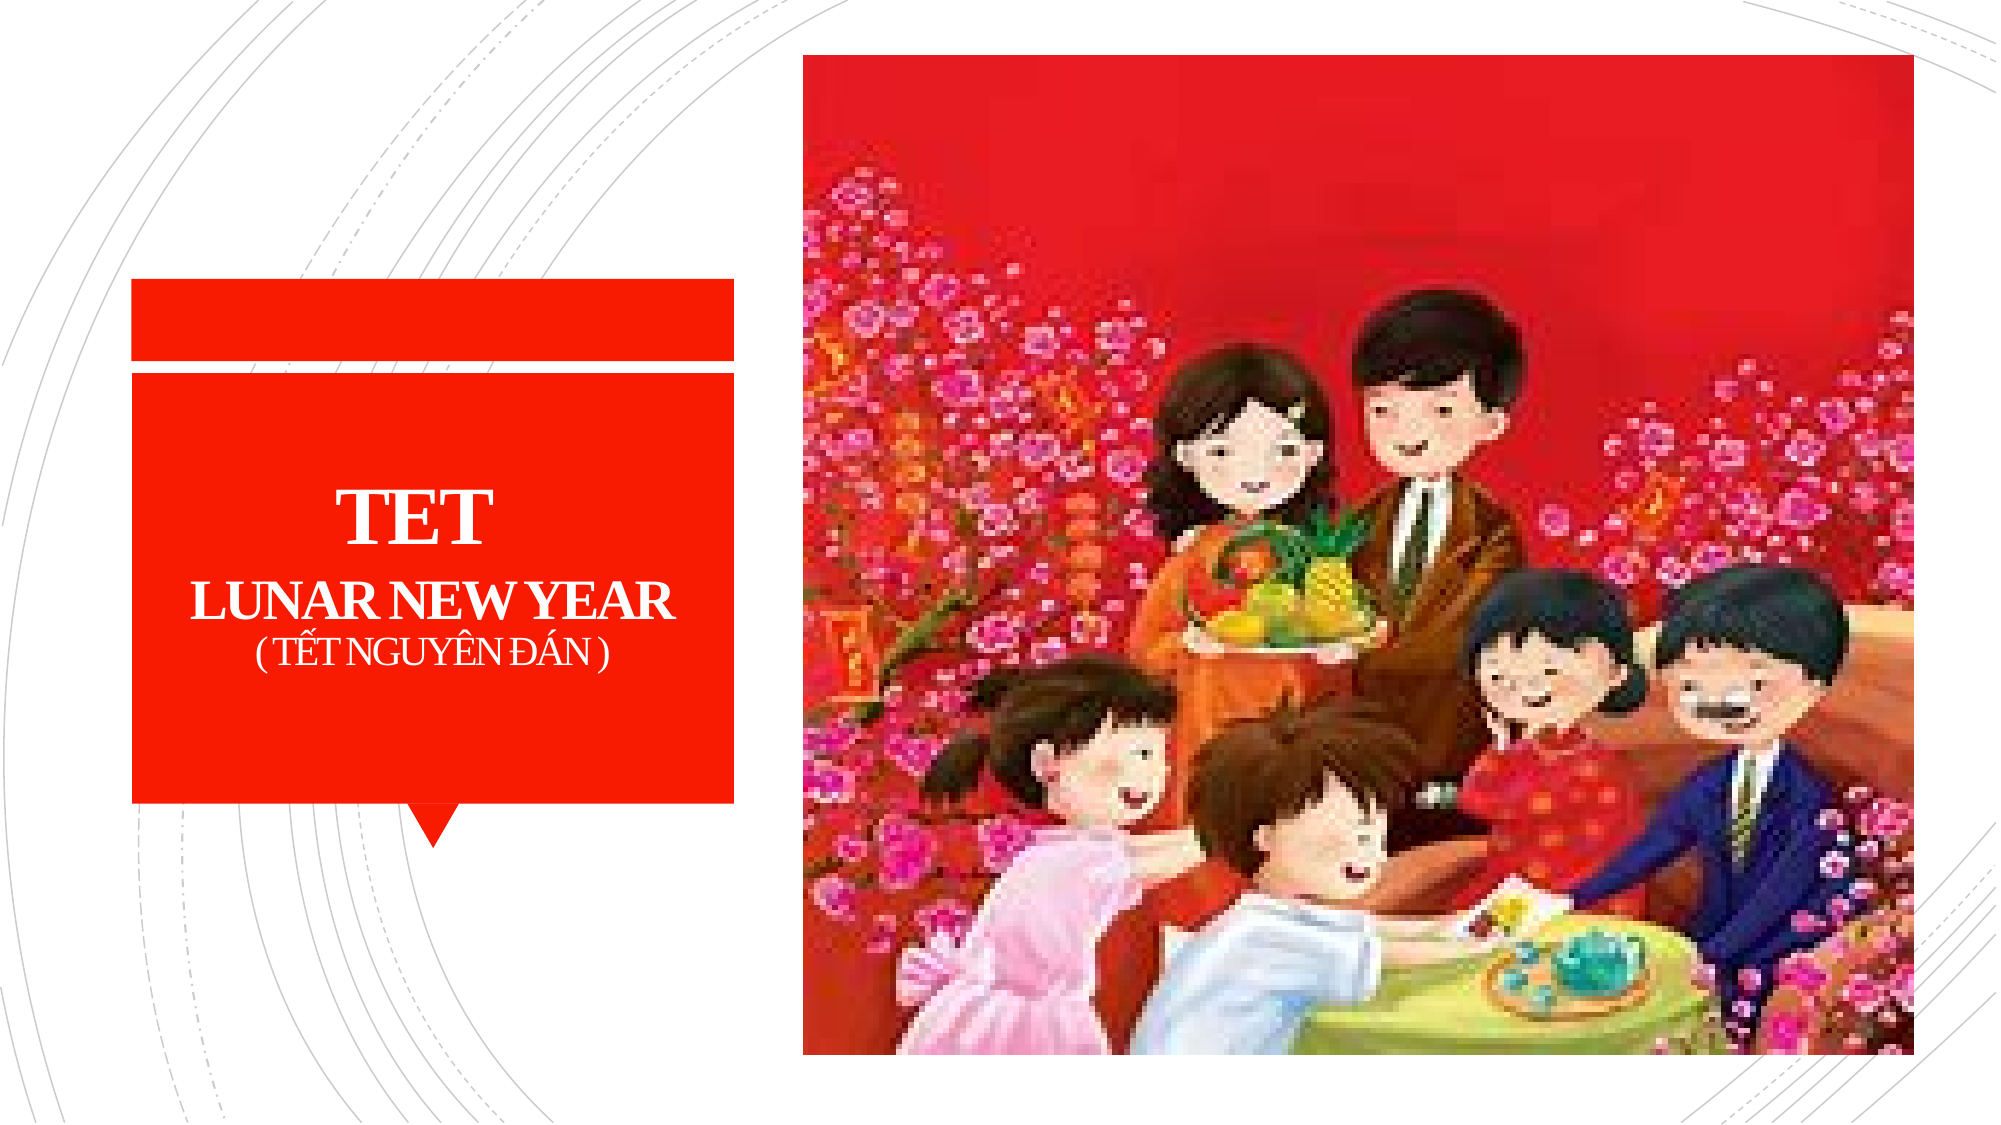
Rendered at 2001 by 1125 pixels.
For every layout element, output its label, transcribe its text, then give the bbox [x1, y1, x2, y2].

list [802, 55, 1914, 1056]
title TET LUNAR NEW YEAR ( TẾT NGUYÊN ĐÁN ) [145, 385, 720, 789]
